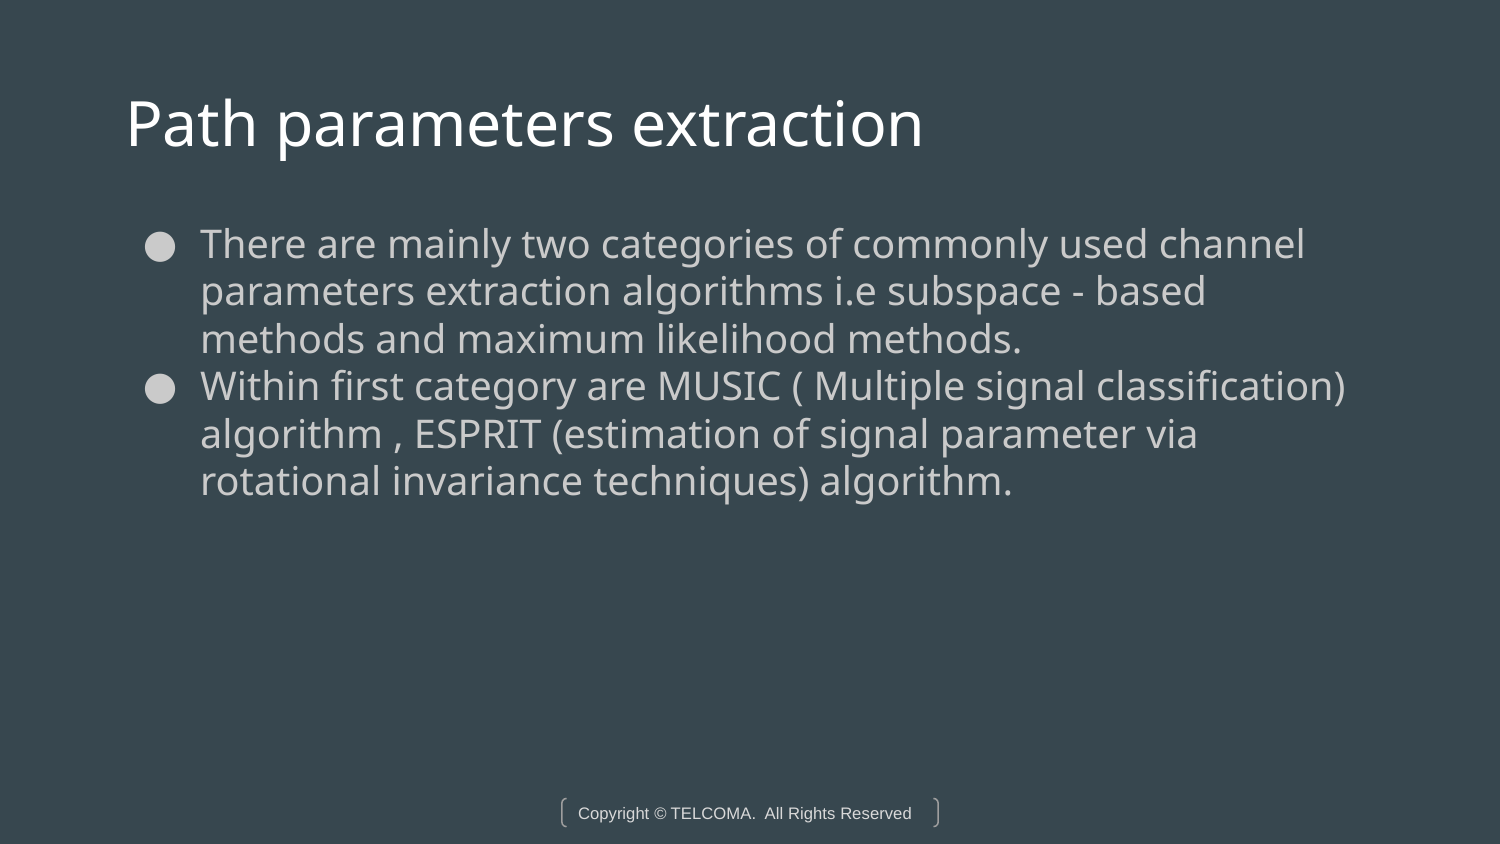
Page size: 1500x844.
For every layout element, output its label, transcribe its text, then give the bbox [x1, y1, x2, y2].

subtitle There are mainly two categories of commonly used channel parameters extraction algorithms i.e subspace - based methods and maximum likelihood methods. Within first category are MUSIC ( Multiple signal classification) algorithm , ESPRIT (estimation of signal parameter via rotational invariance techniques) algorithm. [110, 203, 1390, 790]
title Path parameters extraction [110, 65, 1390, 175]
